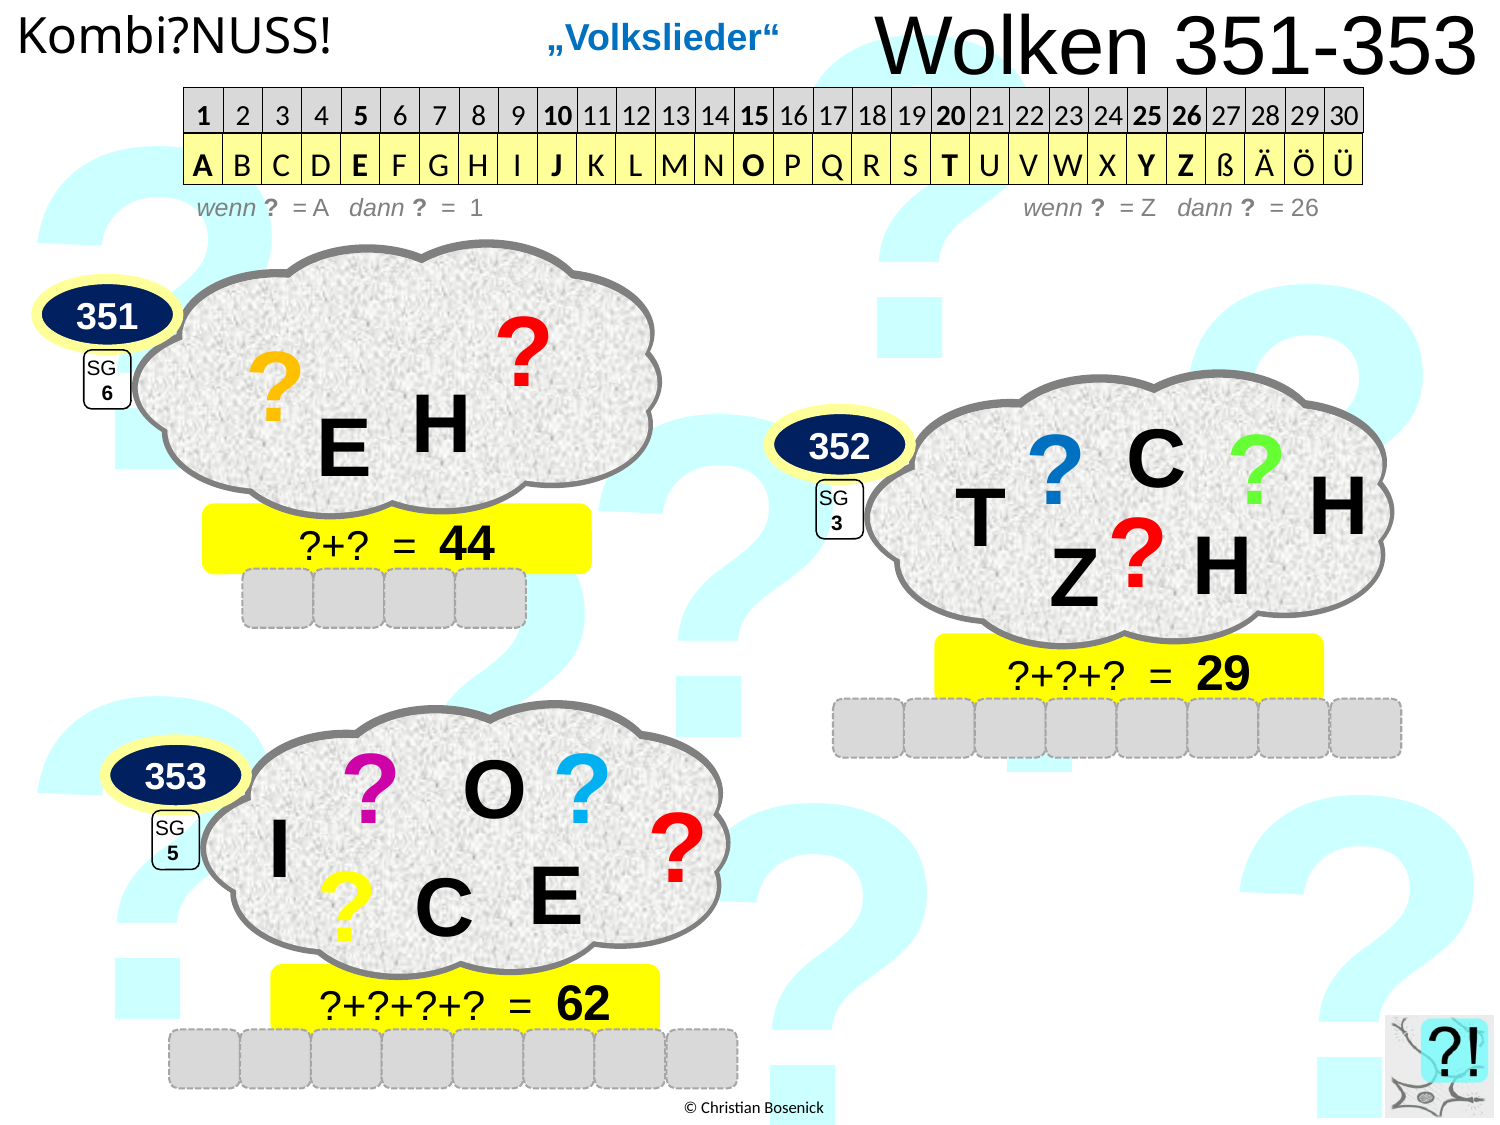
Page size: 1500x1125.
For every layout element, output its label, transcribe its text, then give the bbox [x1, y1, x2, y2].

picture [1385, 1015, 1494, 1118]
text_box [36, 243, 659, 629]
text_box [104, 703, 738, 1089]
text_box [0, 0, 1500, 1125]
text_box wenn ? = Z dann ? = 26 [1382, 1018, 1496, 1125]
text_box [768, 373, 1402, 759]
